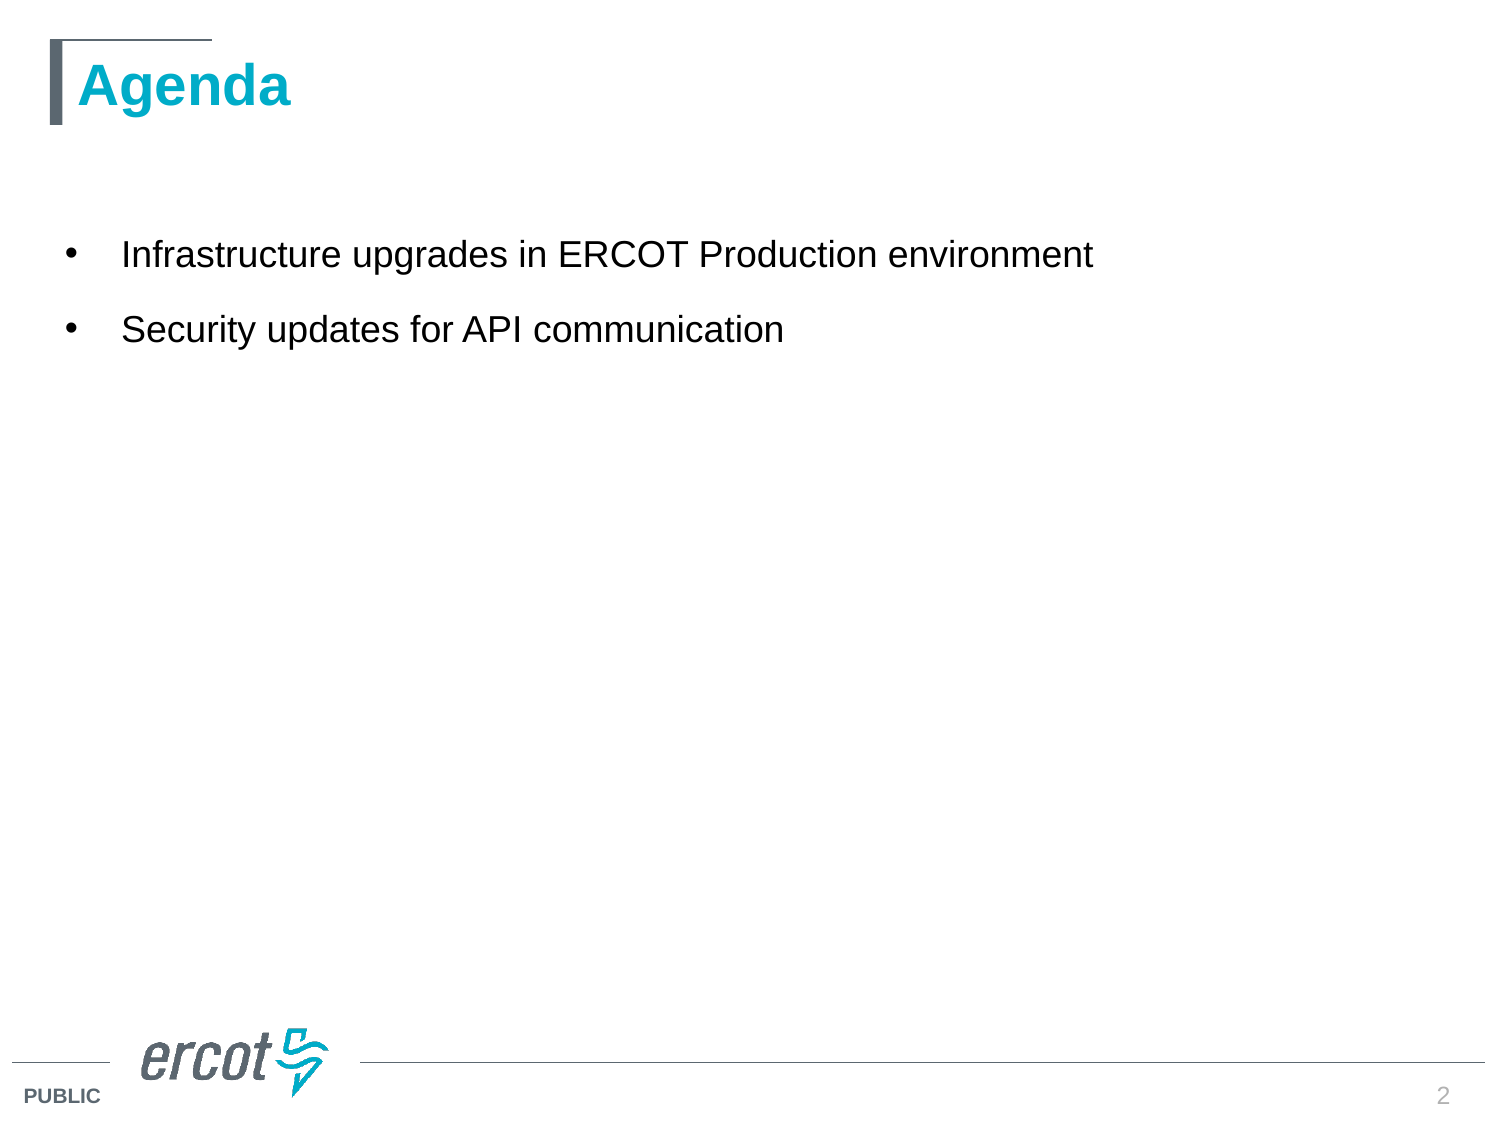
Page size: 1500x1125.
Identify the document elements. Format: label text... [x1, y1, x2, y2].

slide_number 2 [1400, 1076, 1488, 1113]
picture [137, 1024, 332, 1100]
list Infrastructure upgrades in ERCOT Production environment Security updates for API communication [50, 200, 1450, 1000]
title Agenda [62, 39, 1450, 125]
